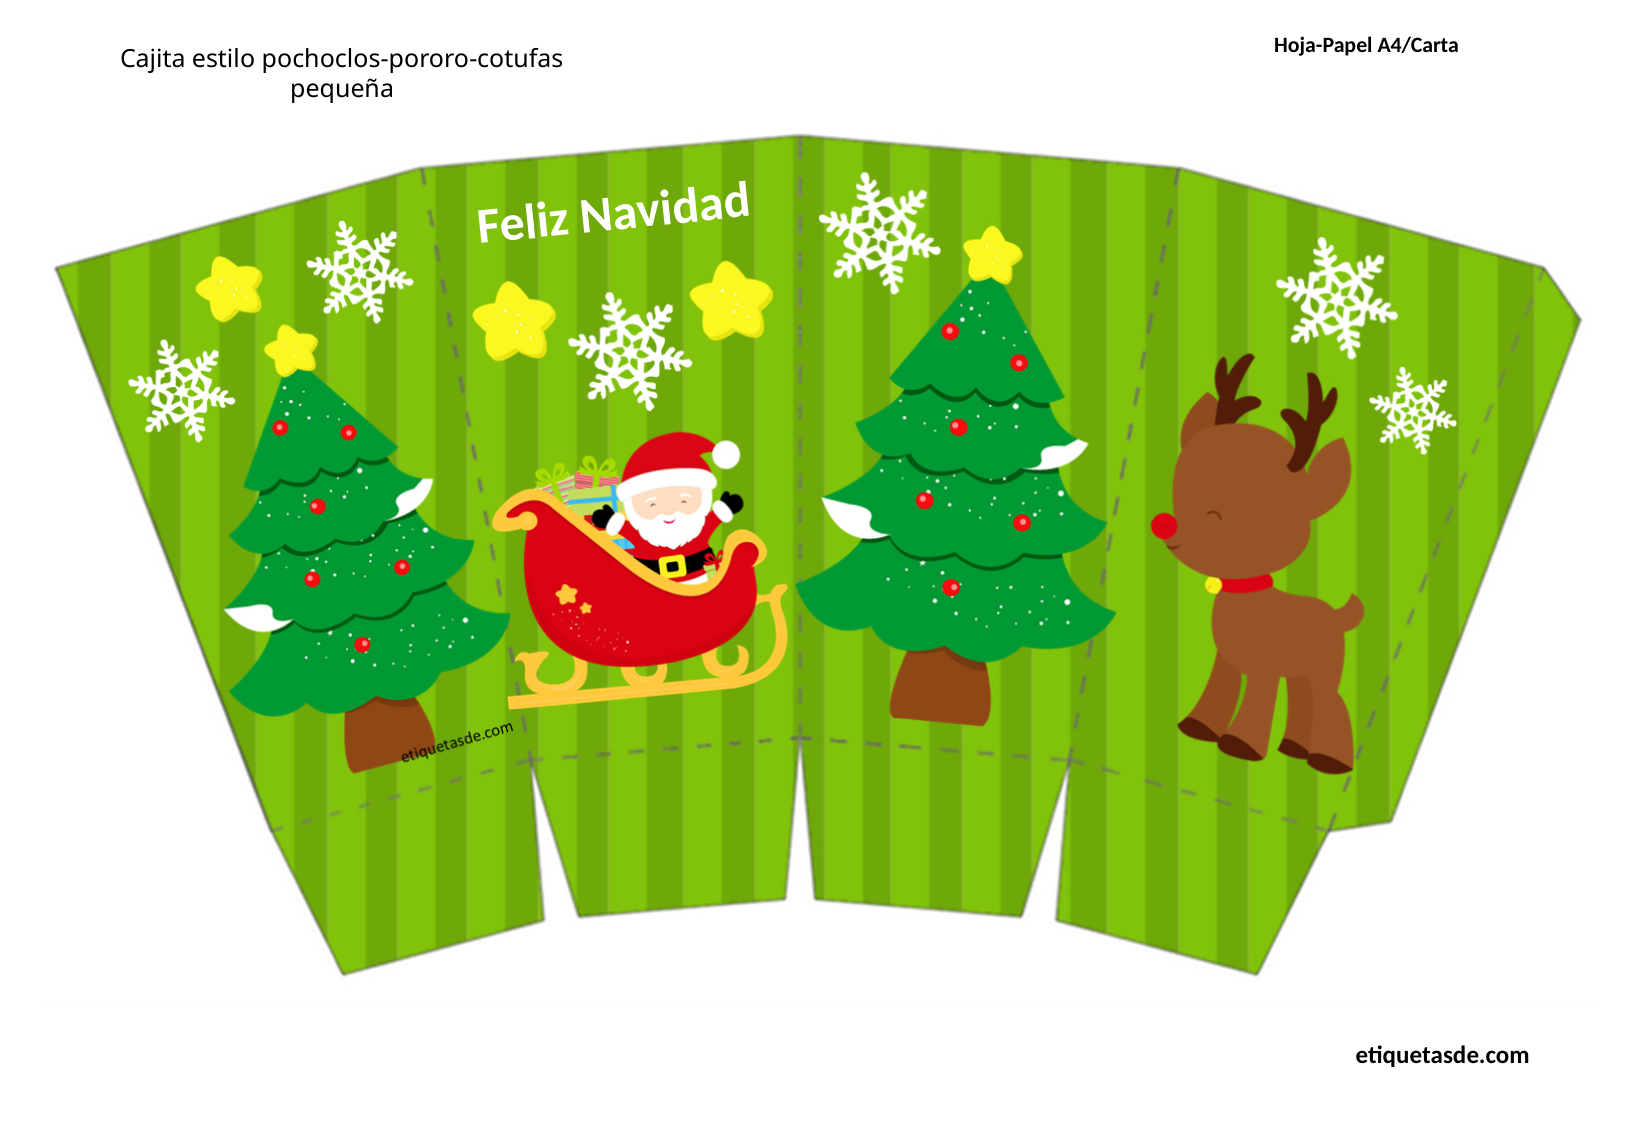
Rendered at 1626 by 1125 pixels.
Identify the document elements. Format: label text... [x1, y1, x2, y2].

text_box Cajita estilo pochoclos-pororo-cotufas pequeña [50, 35, 634, 80]
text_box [38, 81, 1600, 1008]
text_box Hoja-Papel A4/Carta [1259, 23, 1475, 65]
text_box etiquetasde.com [1340, 1031, 1545, 1076]
